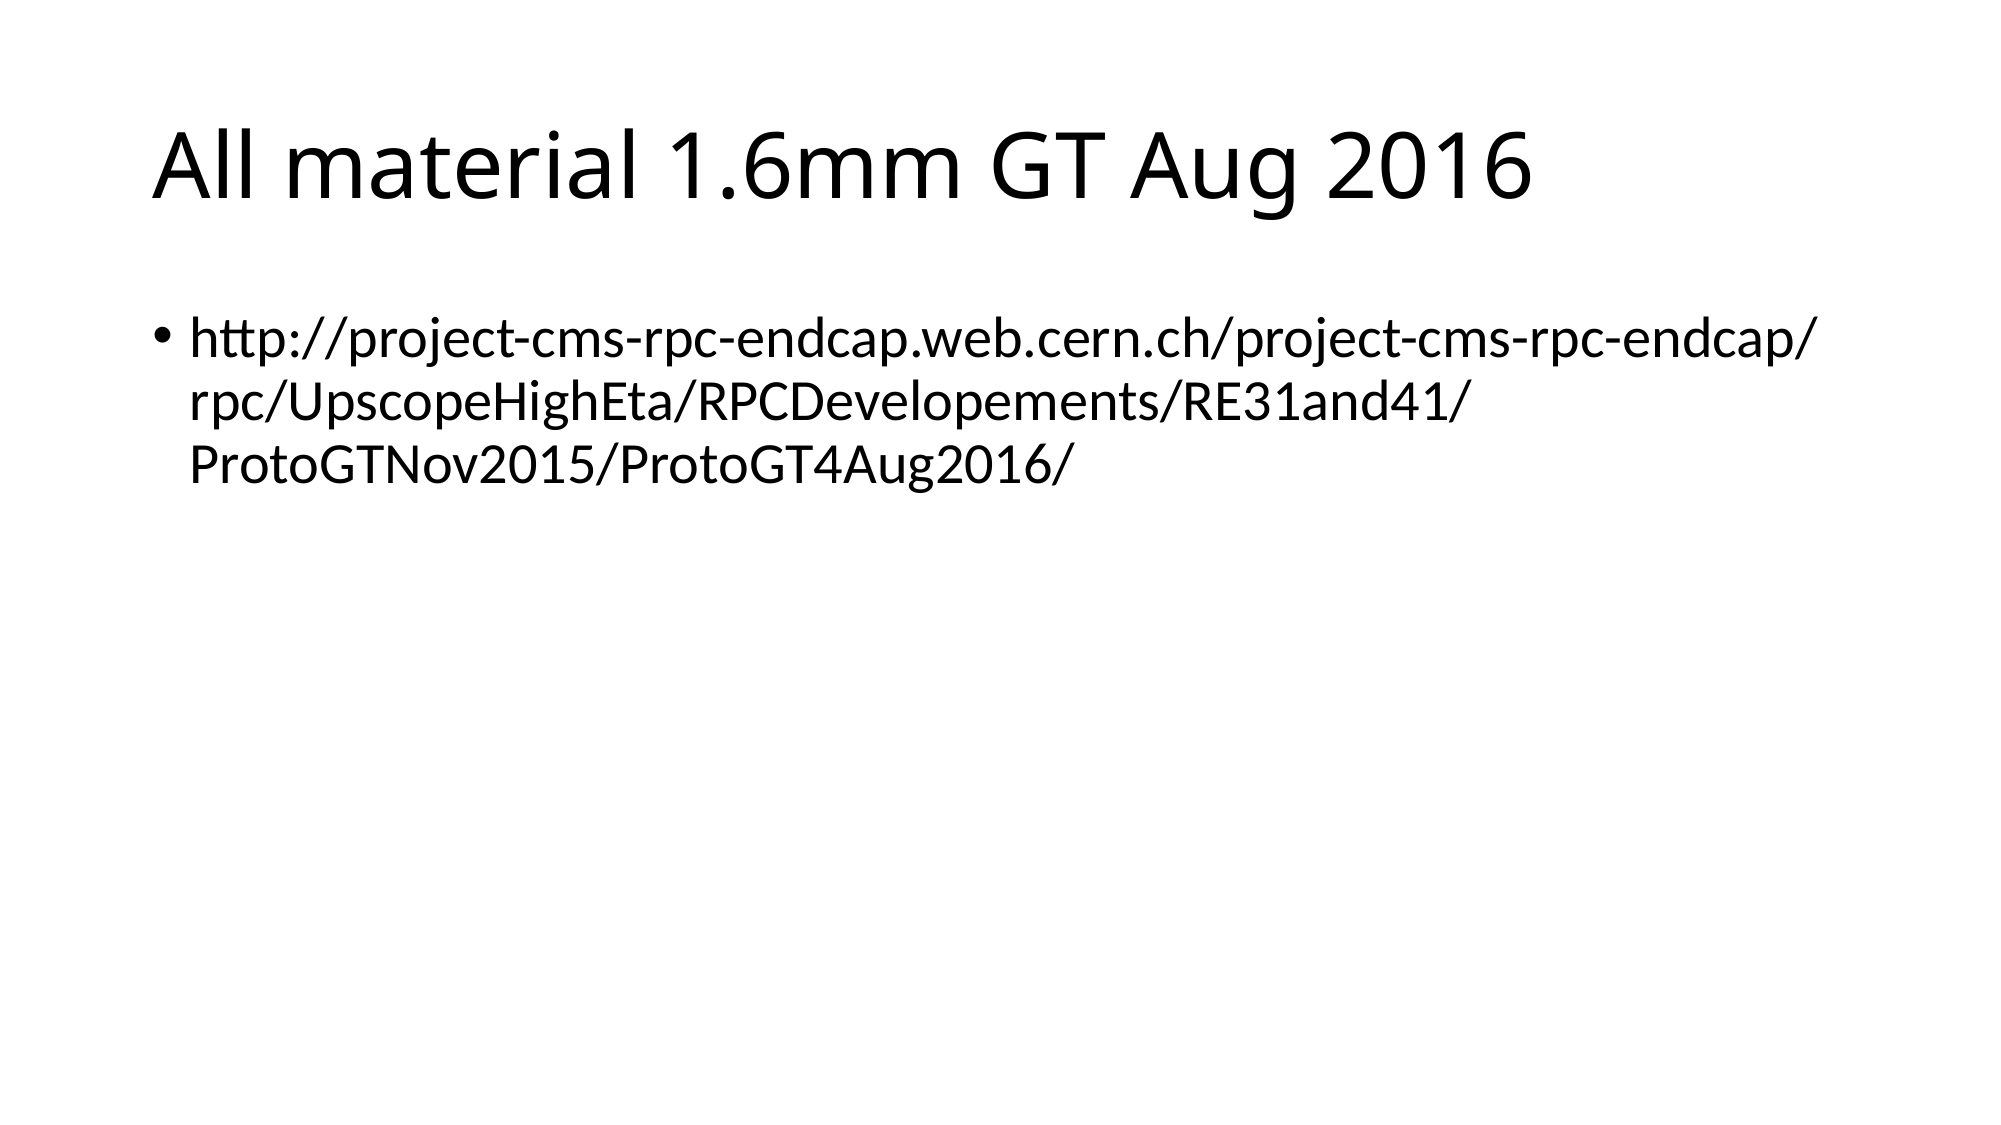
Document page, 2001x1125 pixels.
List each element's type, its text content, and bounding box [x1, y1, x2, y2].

list http://project-cms-rpc-endcap.web.cern.ch/project-cms-rpc-endcap/rpc/UpscopeHighEta/RPCDevelopements/RE31and41/ProtoGTNov2015/ProtoGT4Aug2016/ [137, 299, 1863, 1014]
title All material 1.6mm GT Aug 2016 [137, 59, 1863, 278]
